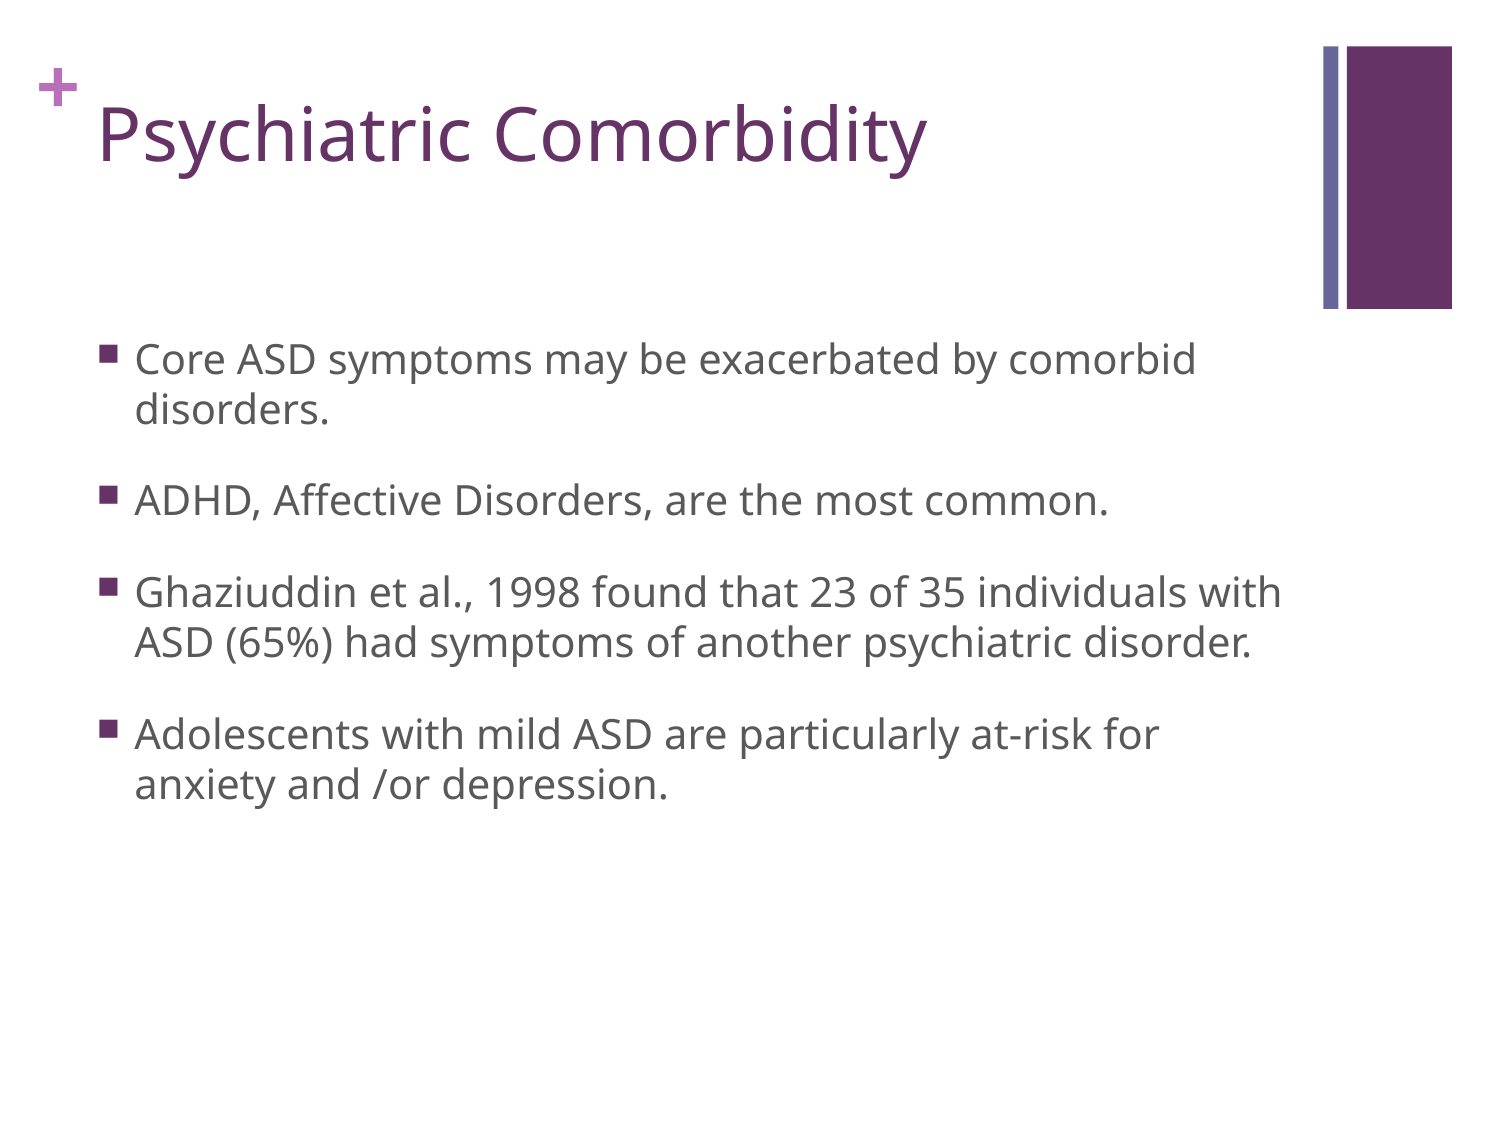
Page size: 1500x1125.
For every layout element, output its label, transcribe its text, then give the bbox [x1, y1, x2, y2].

title Psychiatric Comorbidity [81, 79, 1322, 263]
list Core ASD symptoms may be exacerbated by comorbid disorders. ADHD, Affective Disorders, are the most common. Ghaziuddin et al., 1998 found that 23 of 35 individuals with ASD (65%) had symptoms of another psychiatric disorder. Adolescents with mild ASD are particularly at-risk for anxiety and /or depression. [81, 324, 1322, 1006]
